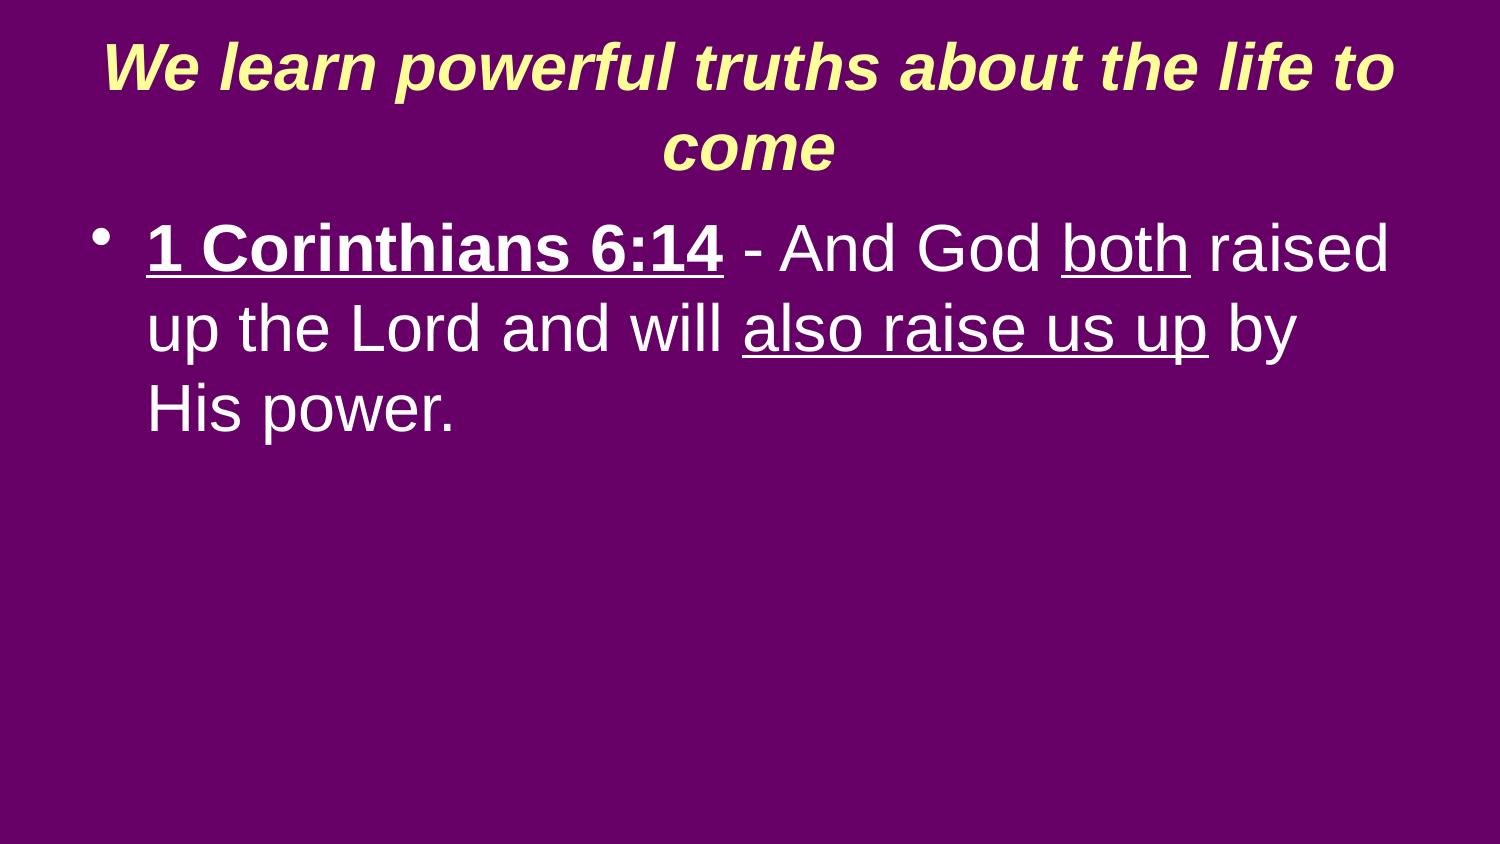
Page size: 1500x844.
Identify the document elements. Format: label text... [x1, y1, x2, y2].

title We learn powerful truths about the life to come [75, 33, 1425, 175]
list 1 Corinthians 6:14 - And God both raised up the Lord and will also raise us up by His power. [75, 196, 1425, 754]
